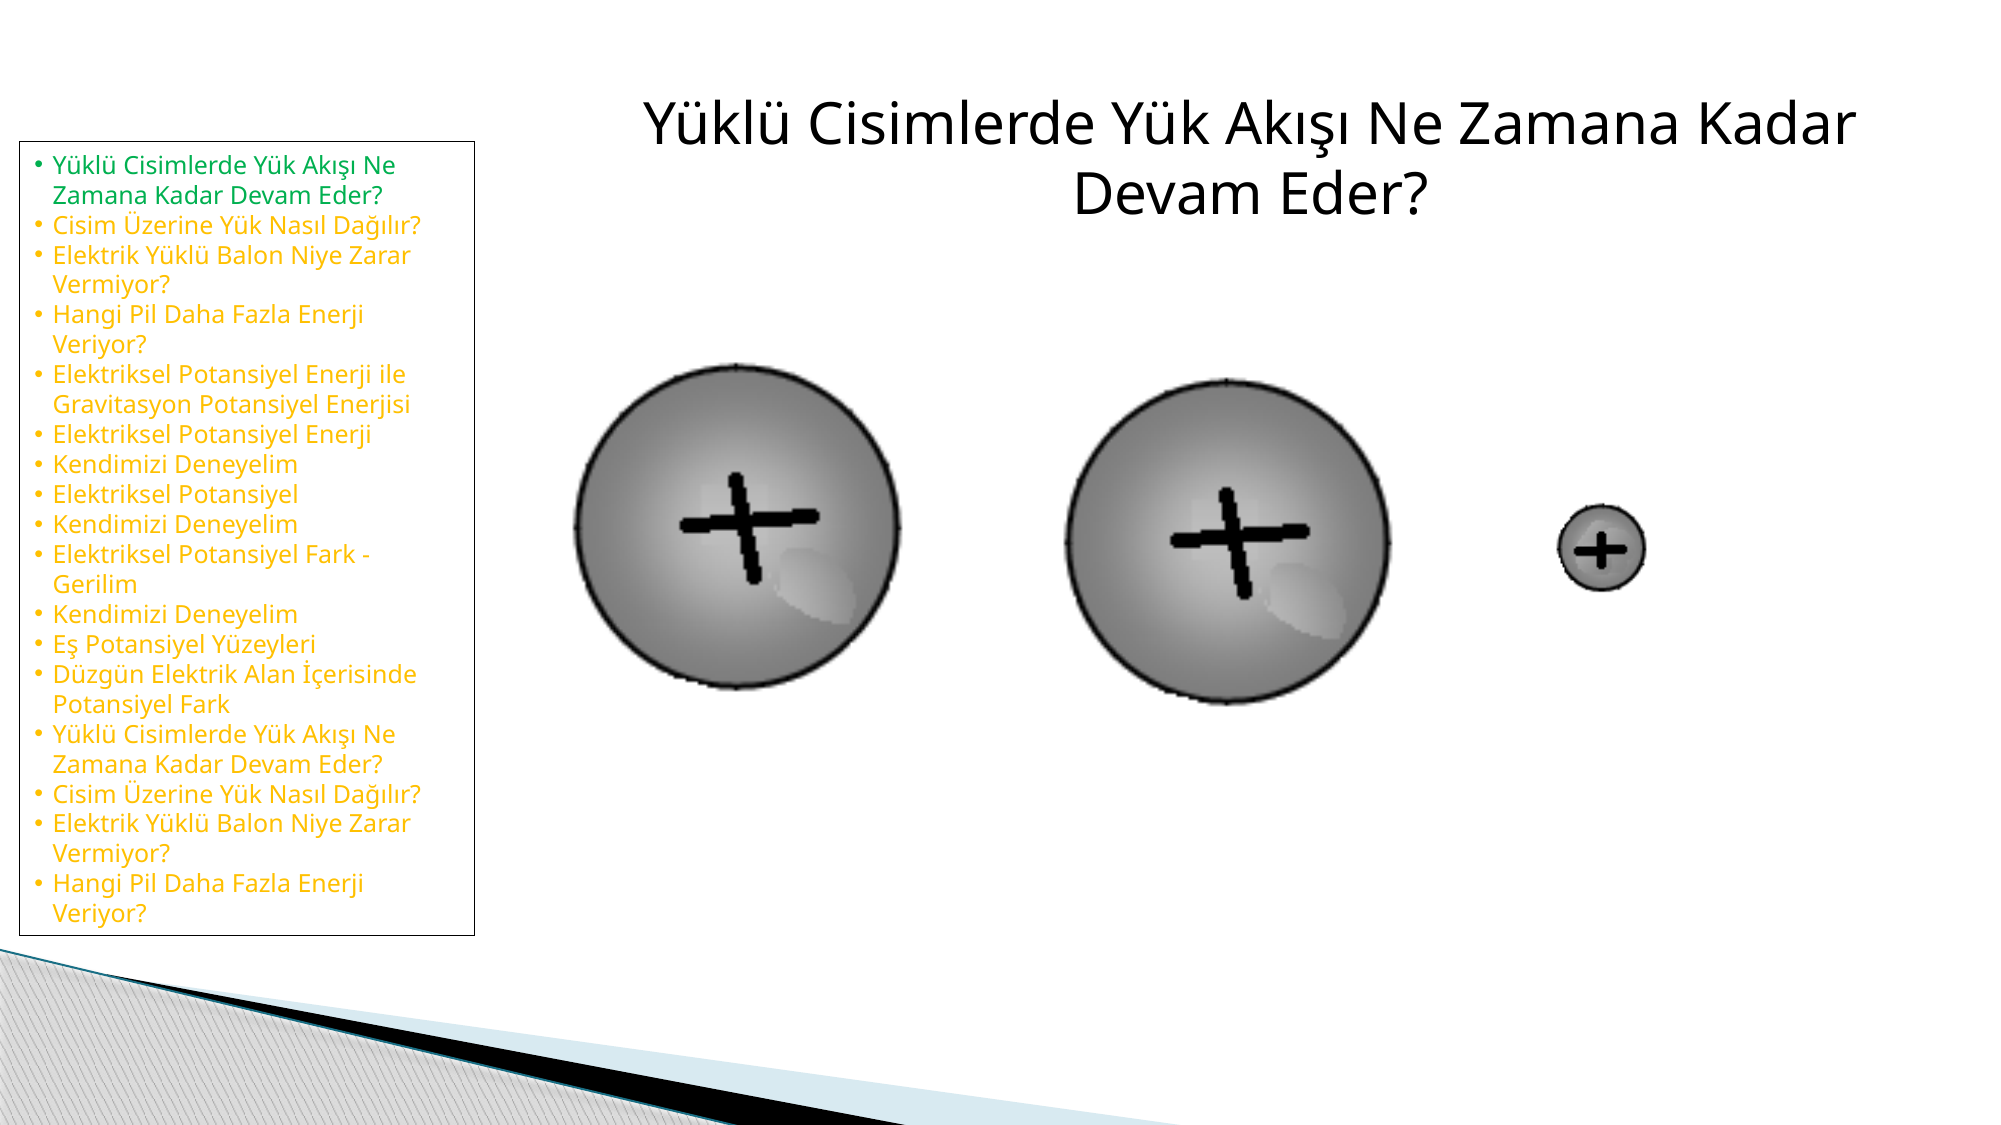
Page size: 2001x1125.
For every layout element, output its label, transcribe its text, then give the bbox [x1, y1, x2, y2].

picture [1035, 363, 1423, 731]
text_box Yüklü Cisimlerde Yük Akışı Ne Zamana Kadar Devam Eder? [527, 78, 1974, 234]
text_box Yüklü Cisimlerde Yük Akışı Ne Zamana Kadar Devam Eder? Cisim Üzerine Yük Nasıl Dağılır? Elektrik Yüklü Balon Niye Zarar Vermiyor? Hangi Pil Daha Fazla Enerji Veriyor? Elektriksel Potansiyel Enerji ile Gravitasyon Potansiyel Enerjisi Elektriksel Potansiyel Enerji Kendimizi Deneyelim Elektriksel Potansiyel Kendimizi Deneyelim Elektriksel Potansiyel Fark - Gerilim Kendimizi Deneyelim Eş Potansiyel Yüzeyleri Düzgün Elektrik Alan İçerisinde Potansiyel Fark Yüklü Cisimlerde Yük Akışı Ne Zamana Kadar Devam Eder? Cisim Üzerine Yük Nasıl Dağılır? Elektrik Yüklü Balon Niye Zarar Vermiyor? Hangi Pil Daha Fazla Enerji Veriyor? [19, 141, 475, 936]
picture [544, 349, 933, 717]
picture [1544, 483, 1658, 612]
